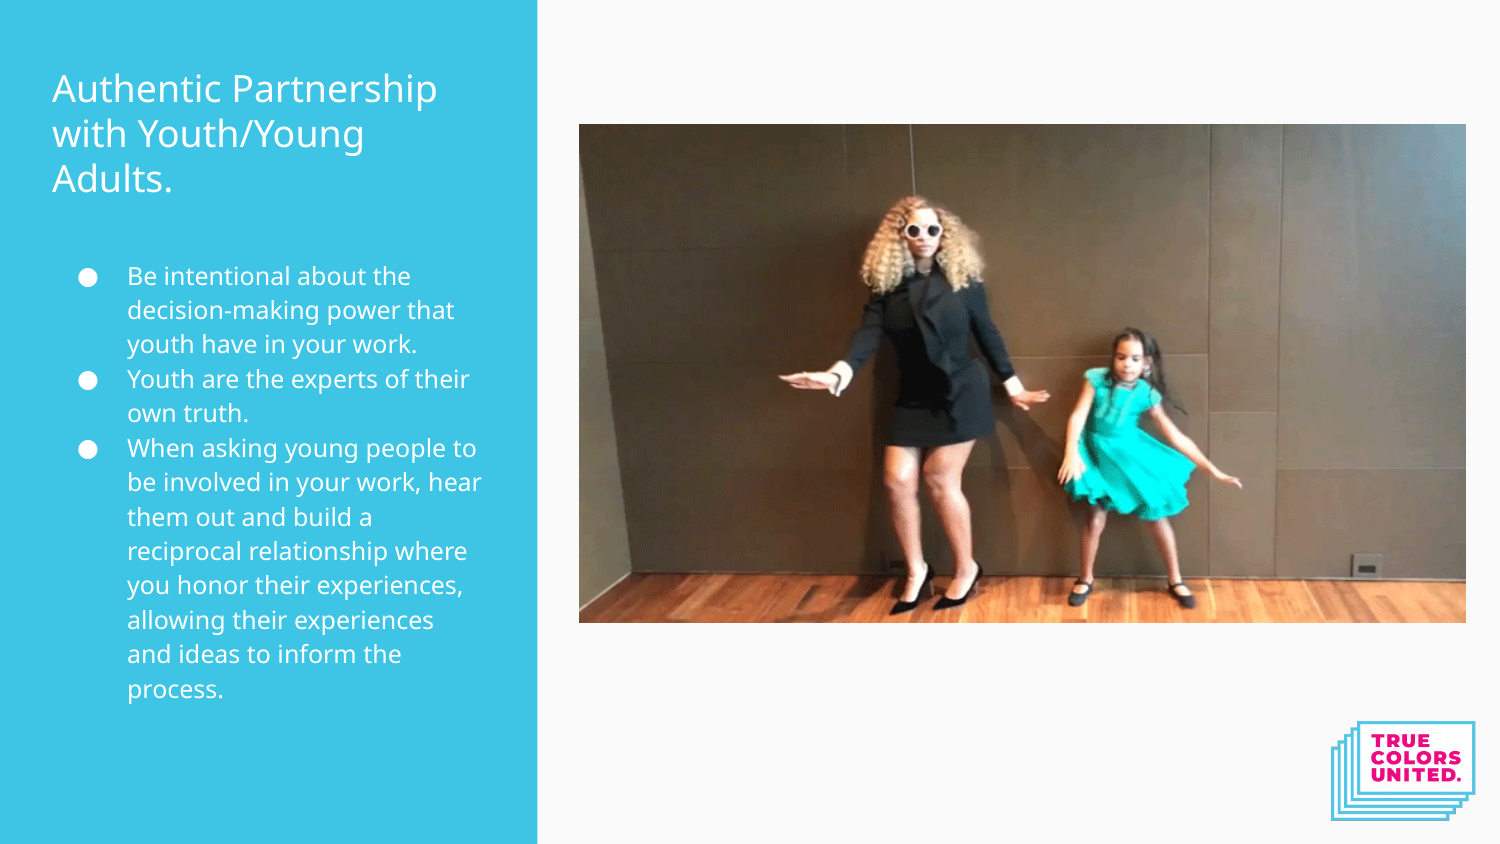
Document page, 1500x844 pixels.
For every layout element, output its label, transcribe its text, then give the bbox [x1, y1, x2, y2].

picture [579, 124, 1466, 623]
list Be intentional about the decision-making power that youth have in your work. Youth are the experts of their own truth. When asking young people to be involved in your work, hear them out and build a reciprocal relationship where you honor their experiences, allowing their experiences and ideas to inform the process. [37, 240, 498, 760]
title Authentic Partnership with Youth/Young Adults. [37, 58, 498, 216]
picture [1328, 712, 1479, 828]
